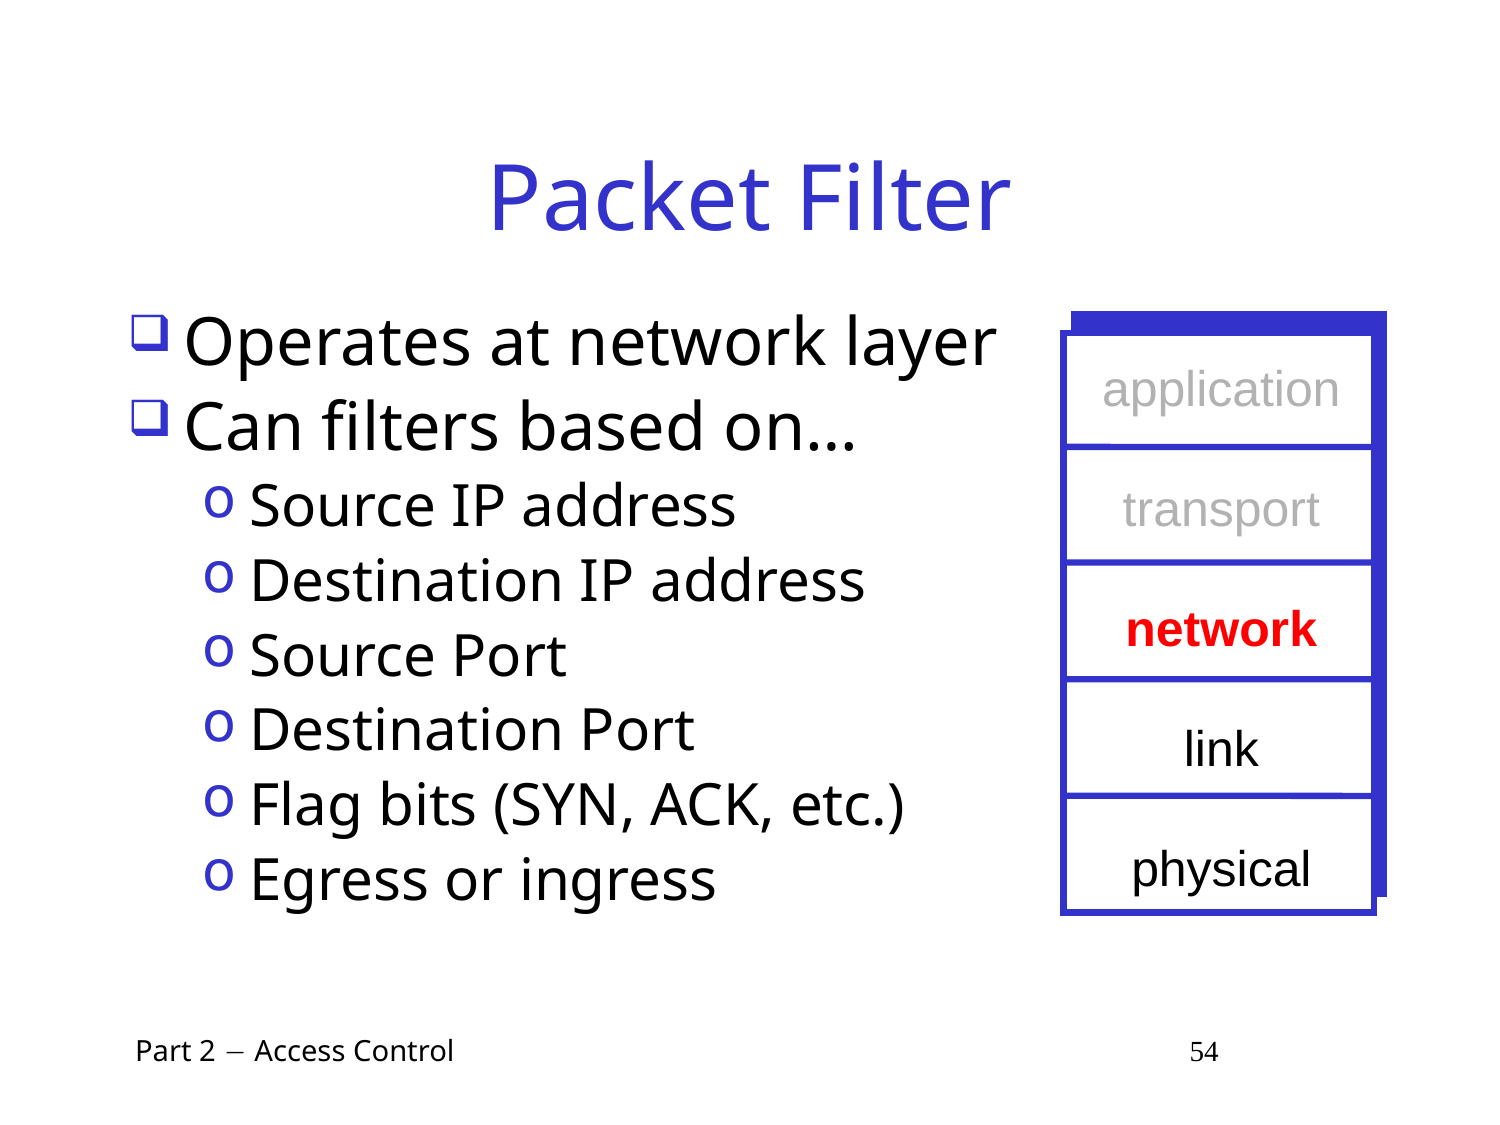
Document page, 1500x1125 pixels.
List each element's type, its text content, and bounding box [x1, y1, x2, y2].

footer Part 2  Access Control 54 [112, 1024, 1401, 1101]
list Operates at network layer Can filters based on… Source IP address Destination IP address Source Port Destination Port Flag bits (SYN, ACK, etc.) Egress or ingress [112, 299, 1113, 976]
title Packet Filter [112, 99, 1388, 288]
text_box [1073, 314, 1385, 894]
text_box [1062, 333, 1375, 913]
